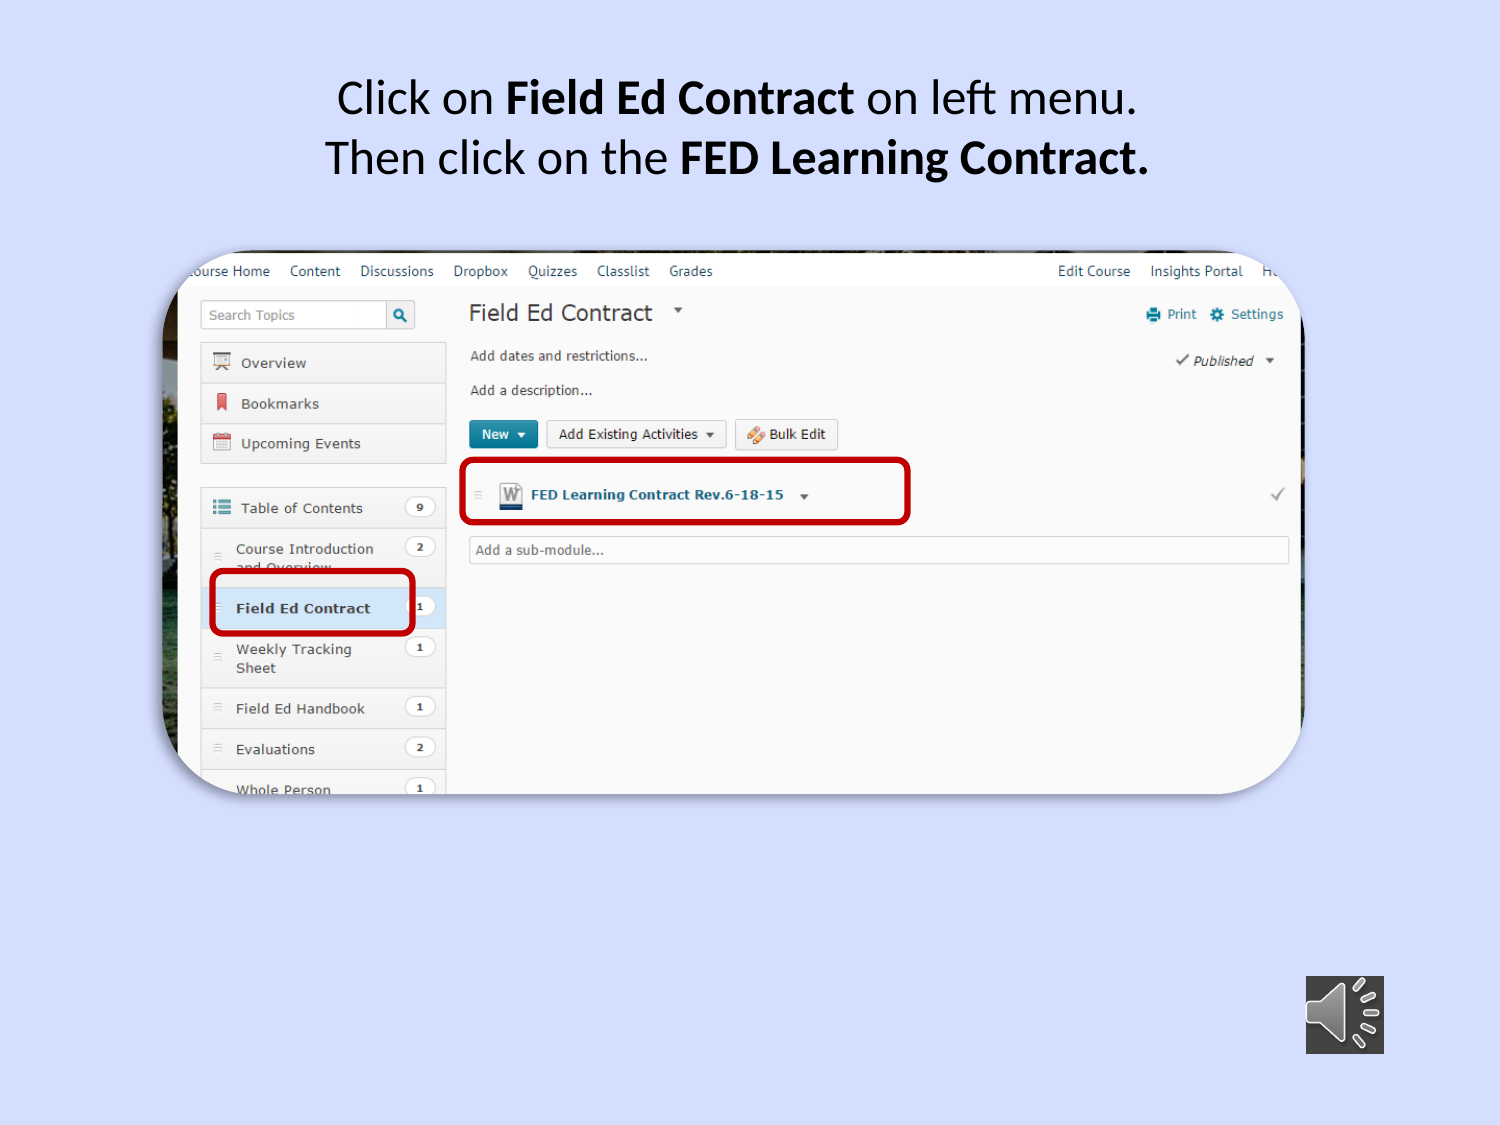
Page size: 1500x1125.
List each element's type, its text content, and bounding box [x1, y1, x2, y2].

text_box Click on Field Ed Contract on left menu. Then click on the FED Learning Contract. [0, 57, 1475, 193]
picture [1304, 974, 1385, 1056]
picture [162, 250, 1305, 795]
